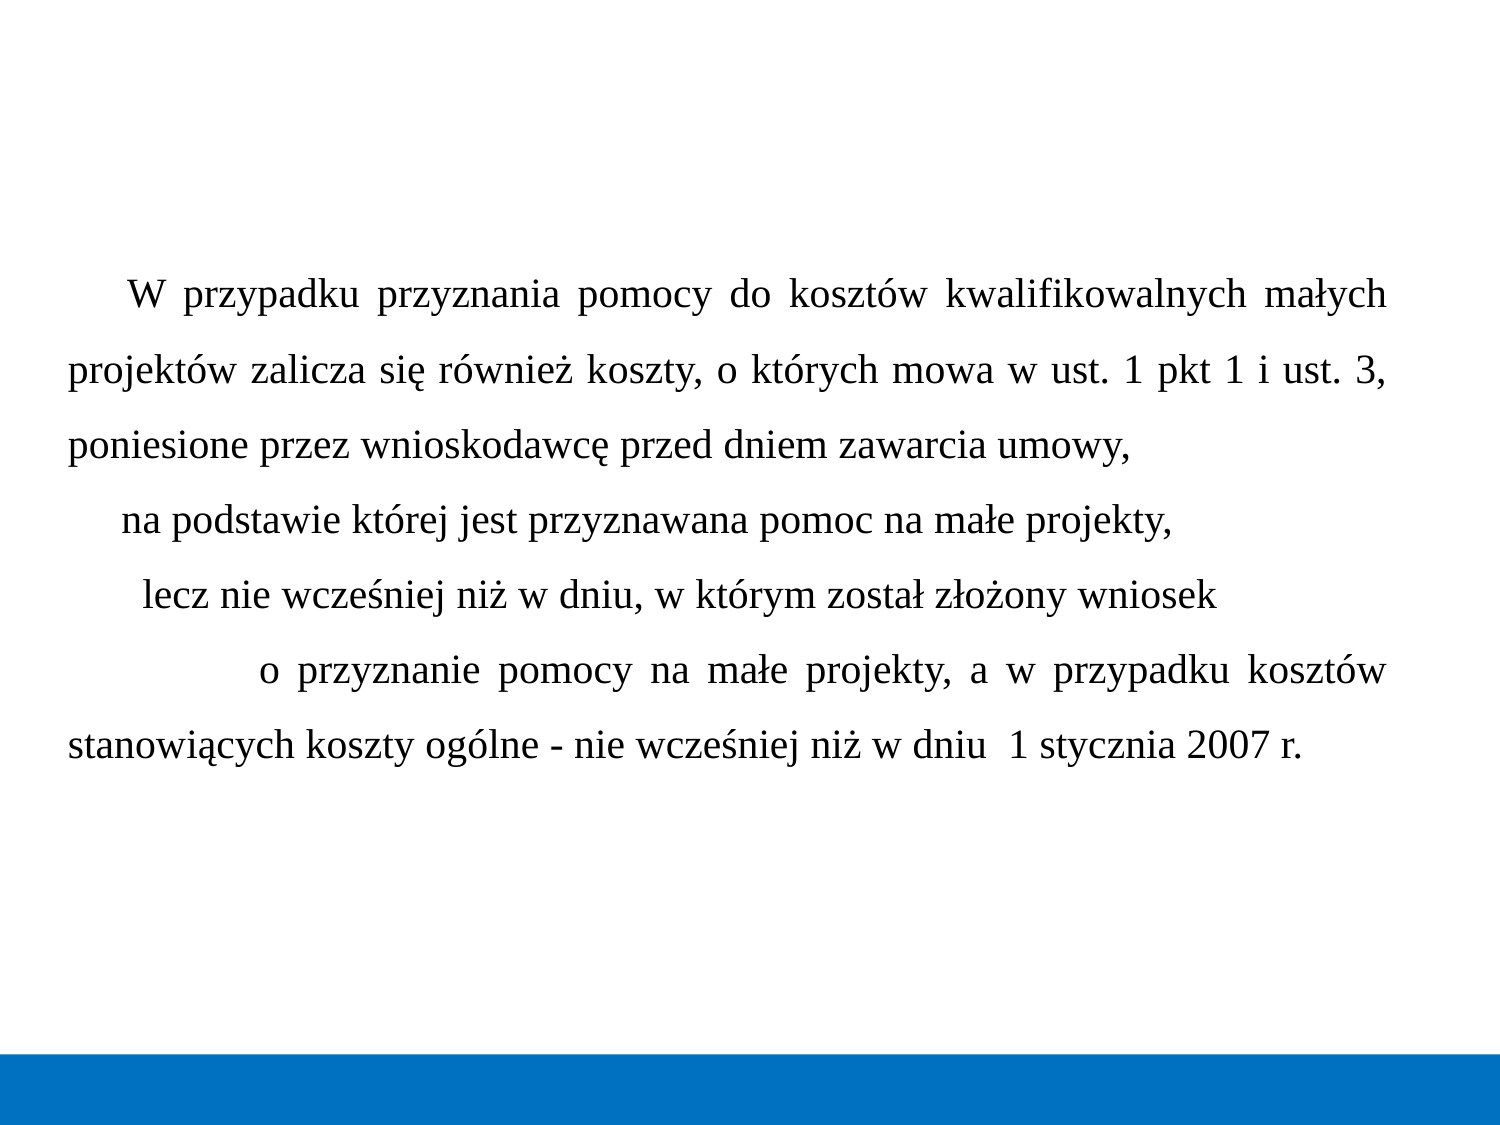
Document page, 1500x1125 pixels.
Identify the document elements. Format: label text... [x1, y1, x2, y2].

text_box [0, 1054, 1500, 1125]
text_box W przypadku przyznania pomocy do kosztów kwalifikowalnych małych projektów zalicza się również koszty, o których mowa w ust. 1 pkt 1 i ust. 3, poniesione przez wnioskodawcę przed dniem zawarcia umowy, na podstawie której jest przyznawana pomoc na małe projekty, lecz nie wcześniej niż w dniu, w którym został złożony wniosek o przyznanie pomocy na małe projekty, a w przypadku kosztów stanowiących koszty ogólne - nie wcześniej niż w dniu 1 stycznia 2007 r. [53, 219, 1403, 905]
